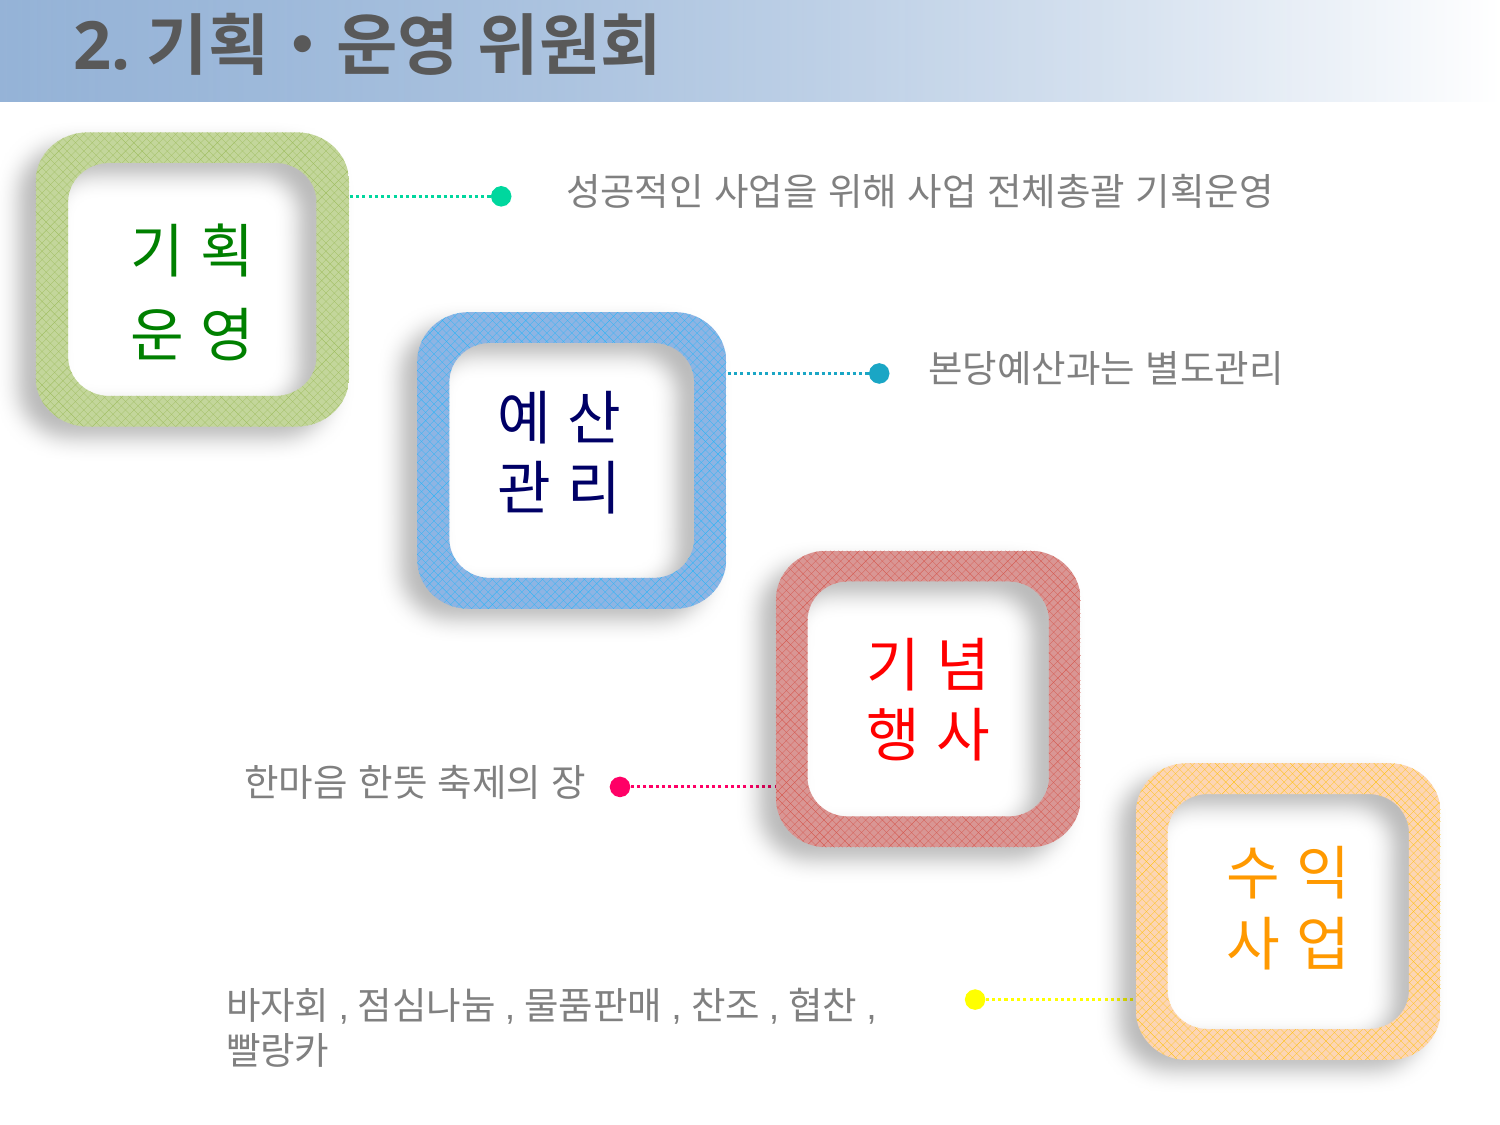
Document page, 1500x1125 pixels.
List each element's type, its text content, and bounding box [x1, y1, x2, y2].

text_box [775, 550, 1081, 848]
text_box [29, 132, 356, 427]
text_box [1135, 762, 1441, 1061]
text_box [210, 160, 1327, 1036]
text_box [416, 311, 727, 610]
text_box 2.기획‧운영 위원회 [58, 0, 691, 91]
